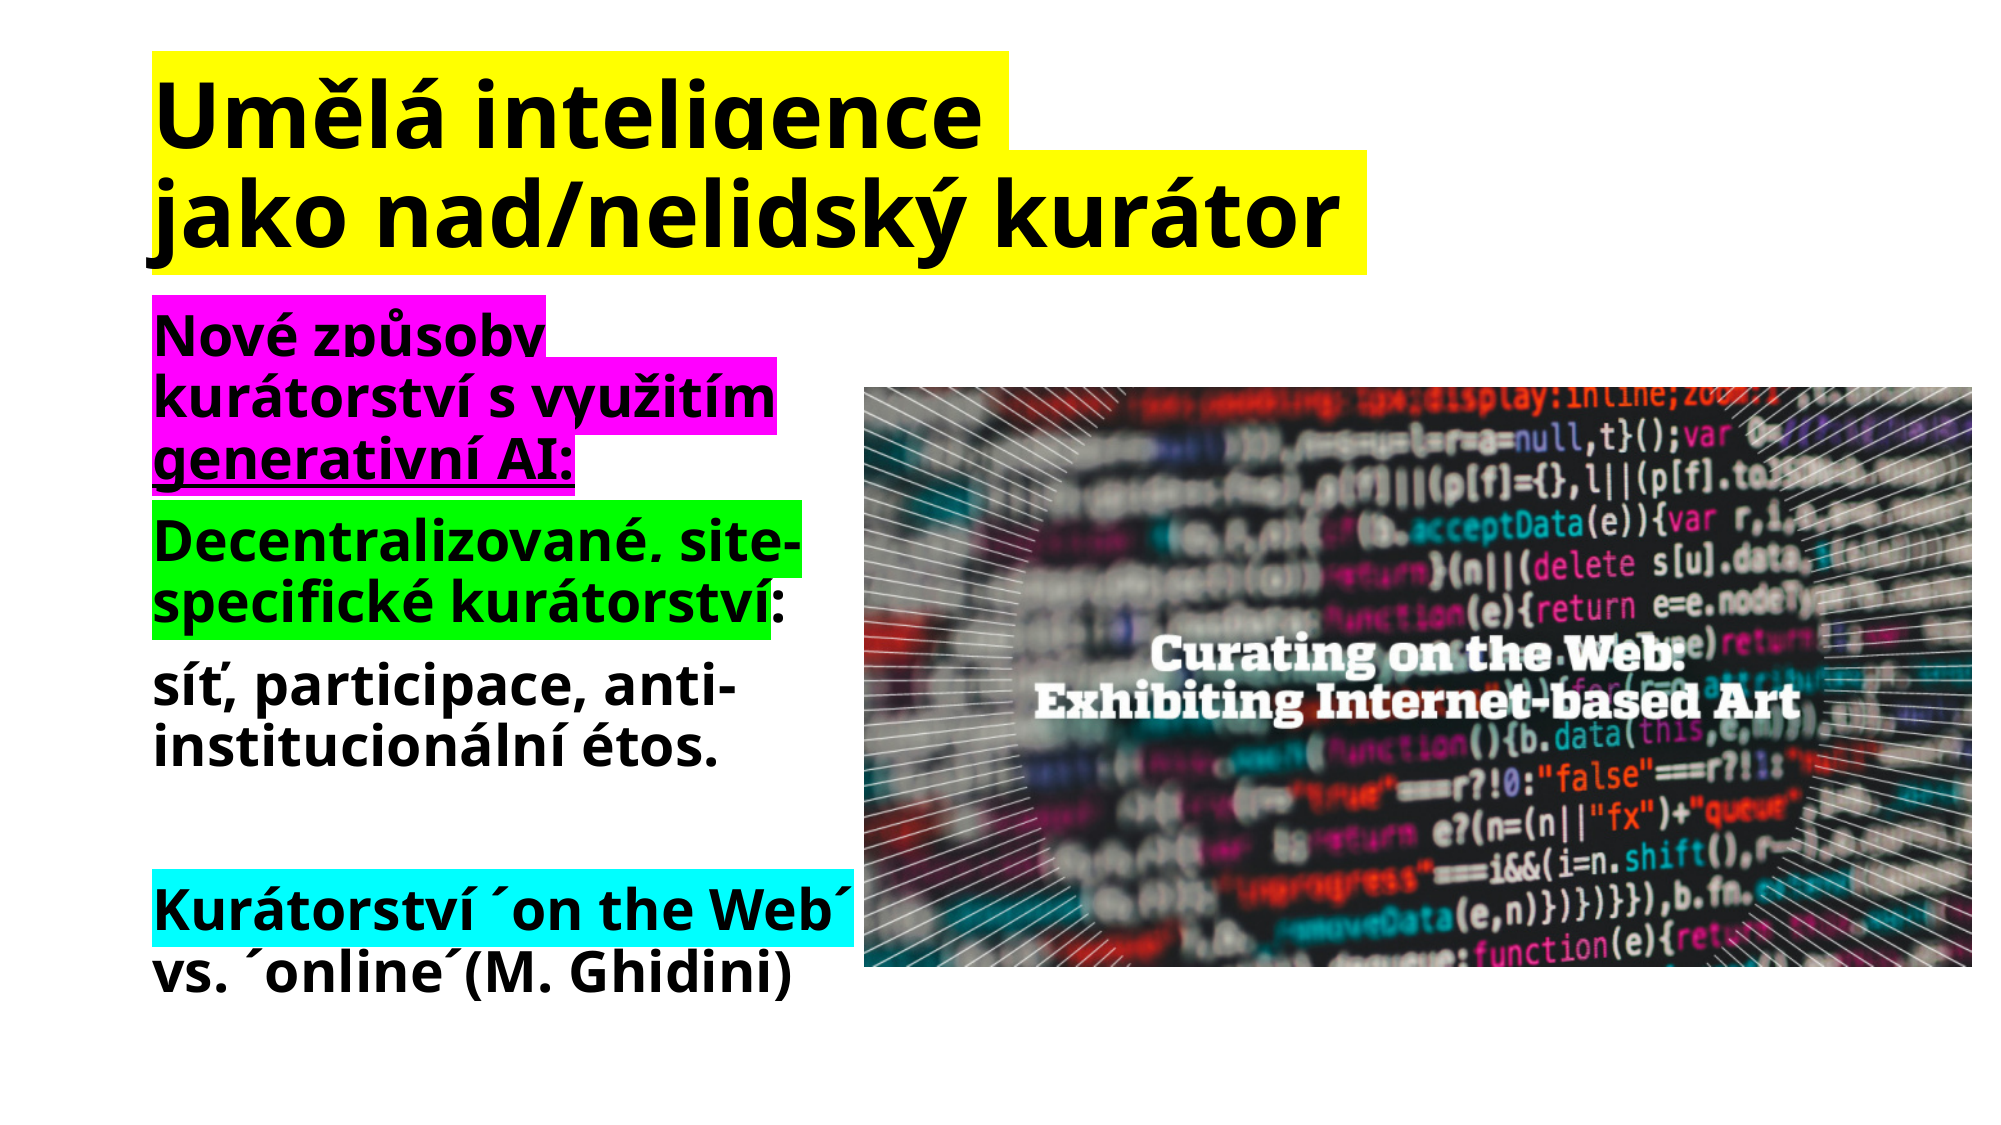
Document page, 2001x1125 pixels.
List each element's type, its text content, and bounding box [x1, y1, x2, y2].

title Umělá inteligence jako nad/nelidský kurátor [137, 59, 1863, 278]
picture [863, 386, 1972, 967]
list Nové způsoby kurátorství s využitím generativní AI: Decentralizované, site-specifické kurátorství: síť, participace, anti-institucionální étos. Kurátorství ´on the Web´ vs. ´online´(M. Ghidini) [137, 299, 889, 1014]
